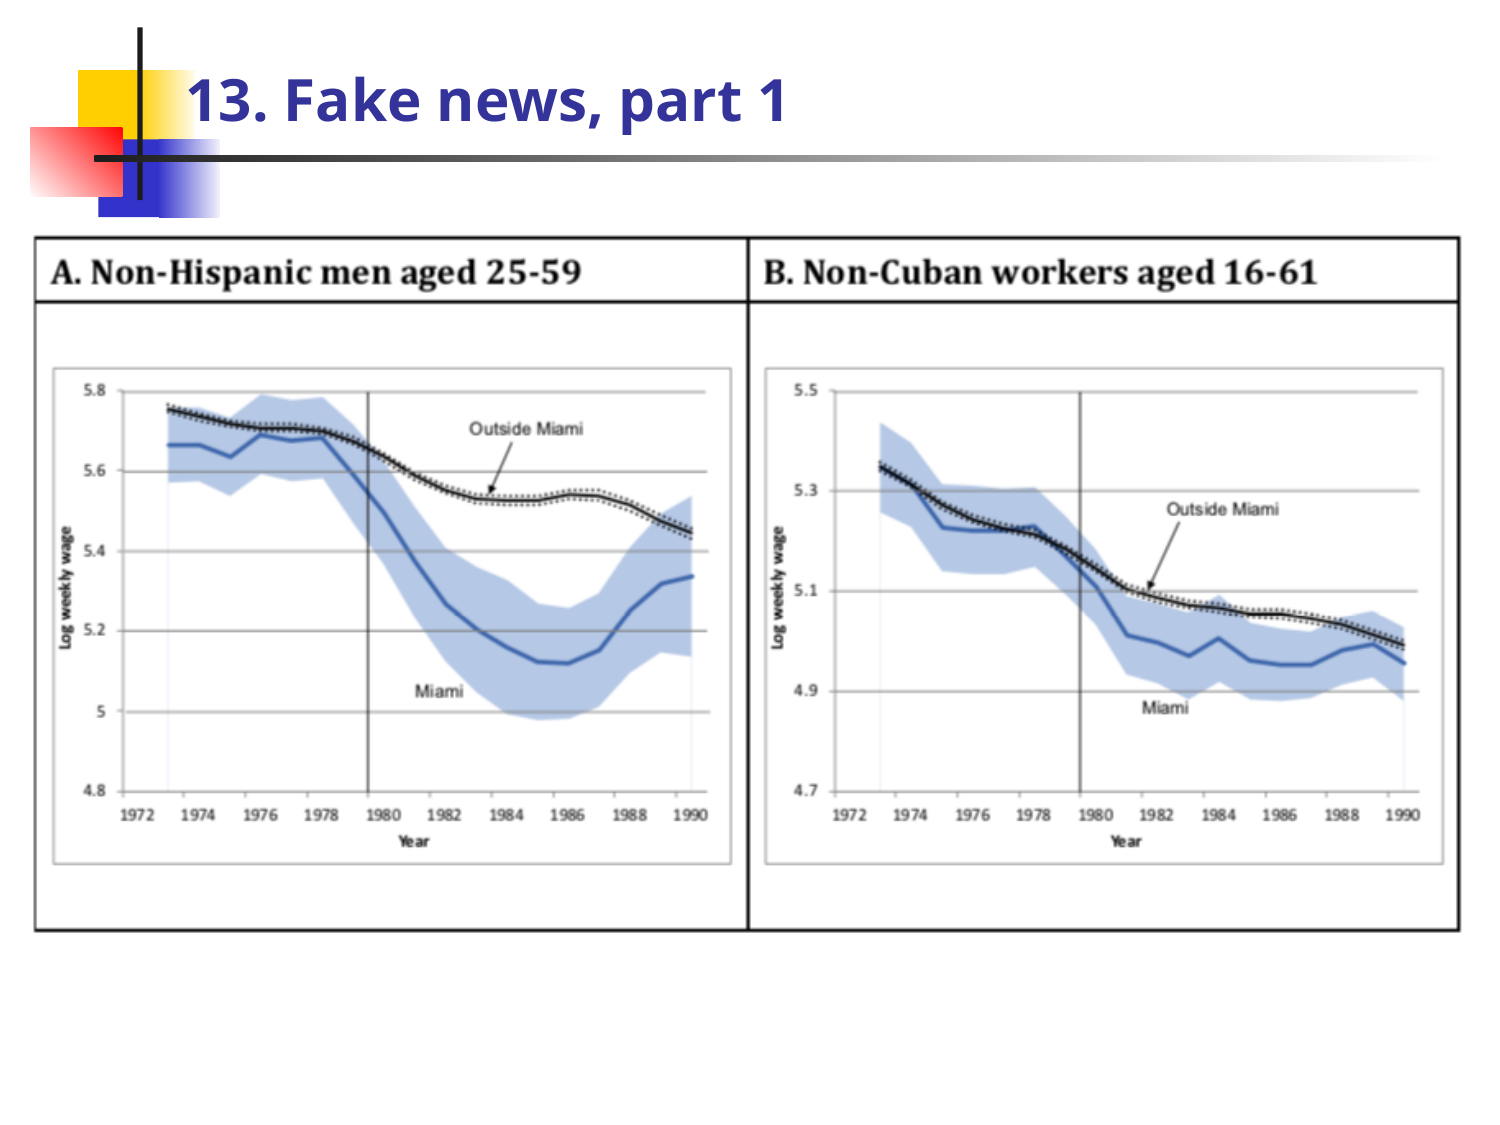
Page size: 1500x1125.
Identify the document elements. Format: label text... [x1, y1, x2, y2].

picture [19, 223, 1473, 946]
title 13. Fake news, part 1 [170, 58, 1421, 151]
